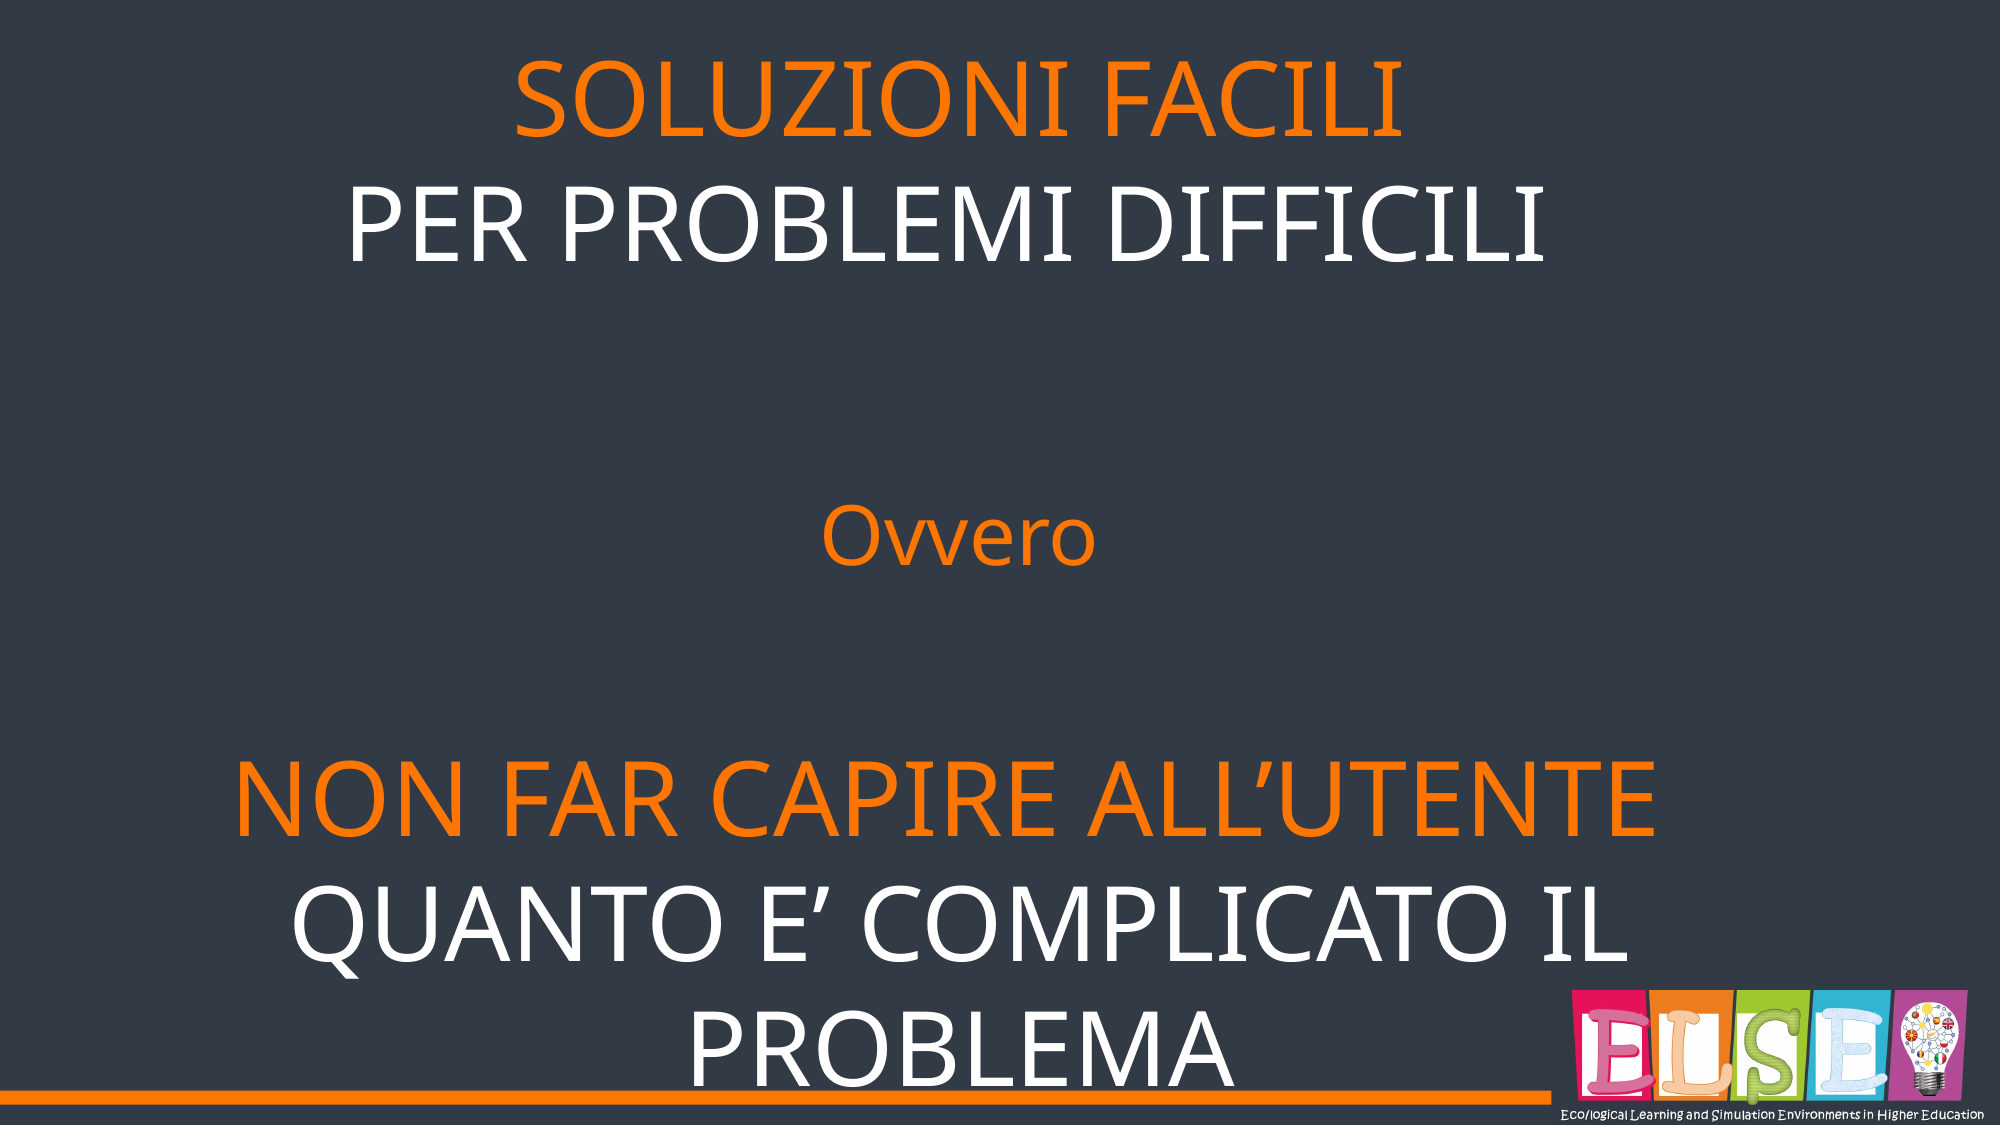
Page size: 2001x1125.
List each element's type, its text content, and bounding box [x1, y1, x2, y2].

text_box SOLUZIONI FACILI PER PROBLEMI DIFFICILI Ovvero NON FAR CAPIRE ALL’UTENTE QUANTO E’ COMPLICATO IL PROBLEMA [45, 25, 1874, 915]
picture [1551, 990, 2000, 1125]
